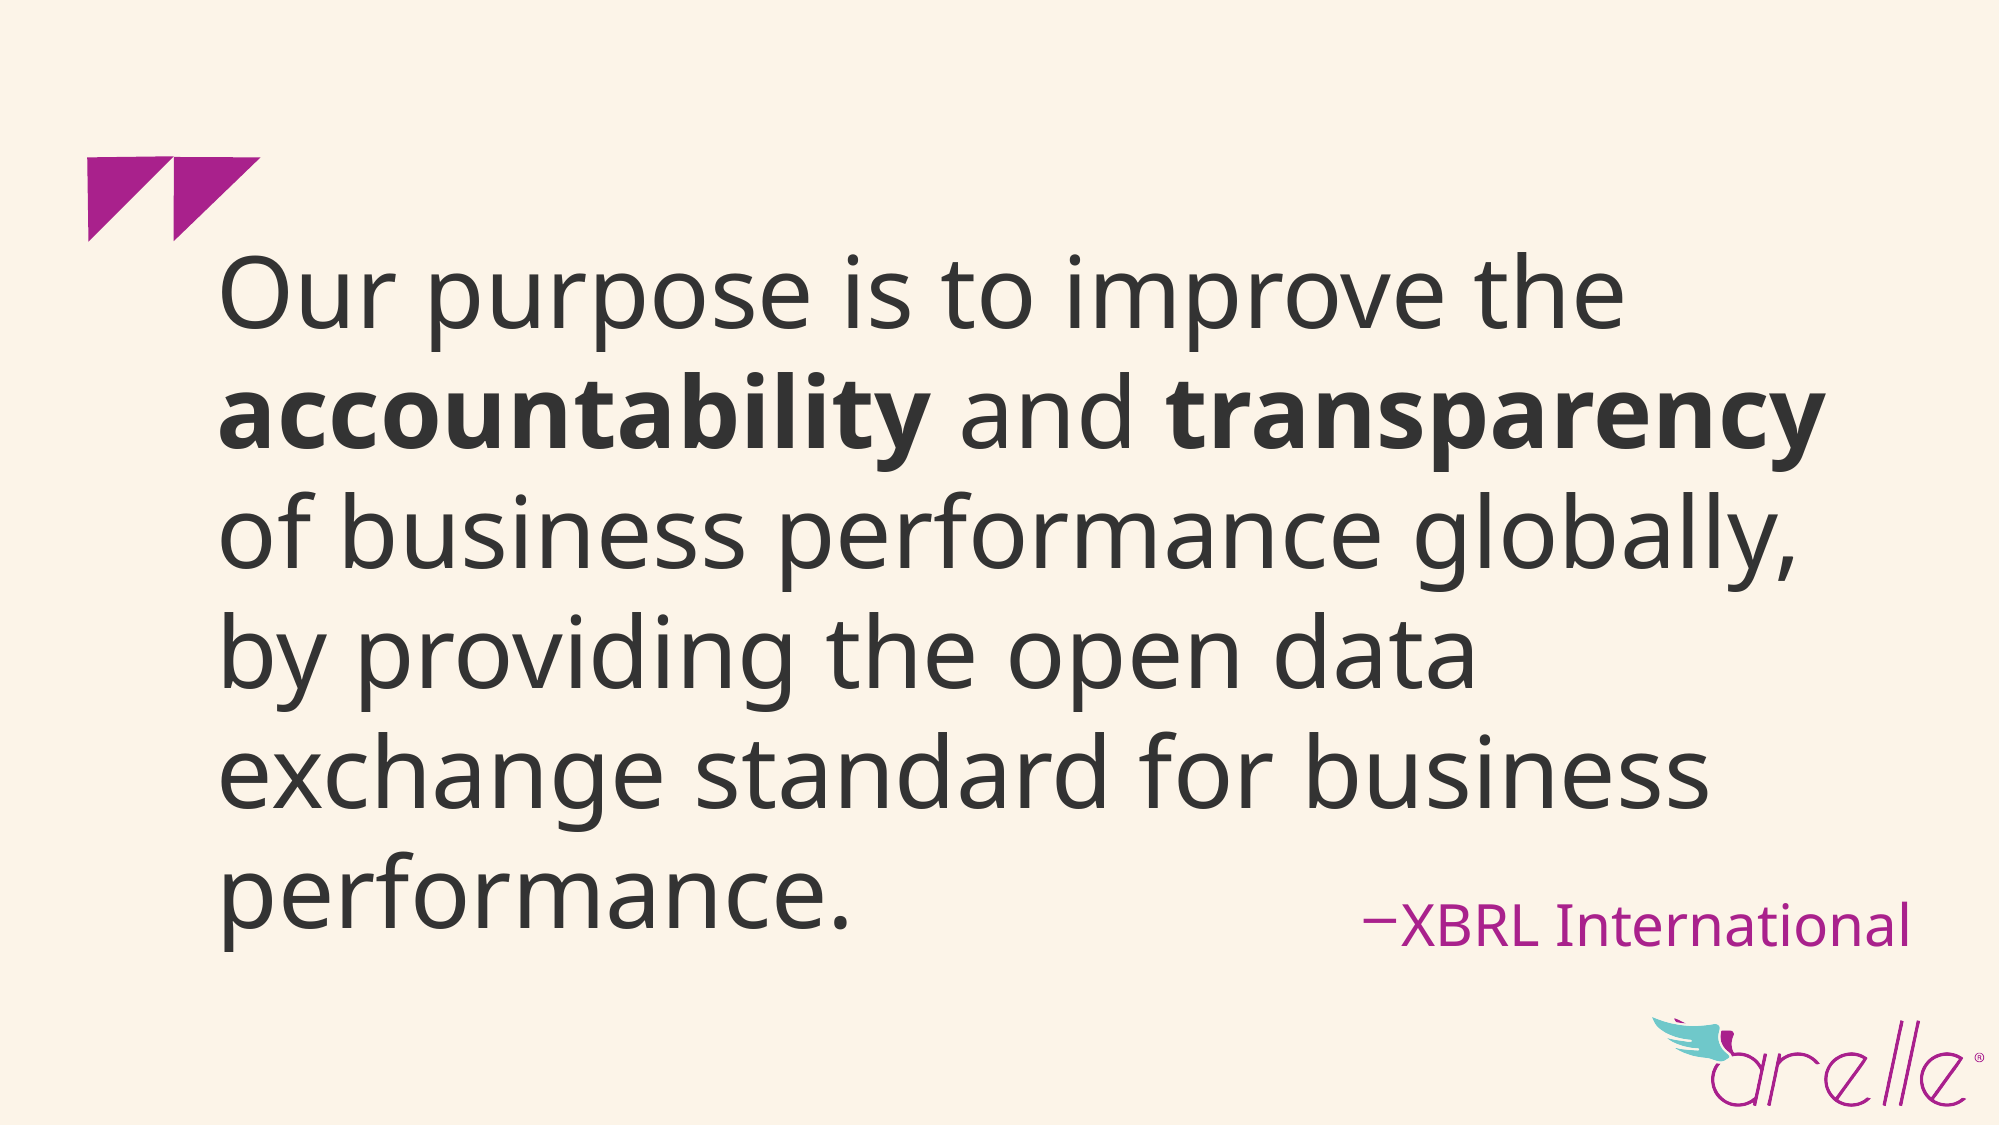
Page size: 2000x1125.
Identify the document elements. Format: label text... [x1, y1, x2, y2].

text_box Our purpose is to improve the accountability and transparency of business performance globally, by providing the open data exchange standard for business performance. [200, 218, 1934, 934]
text_box [171, 154, 266, 247]
text_box [85, 154, 179, 247]
picture [1651, 1017, 1986, 1107]
text_box XBRL International [1309, 877, 2000, 1003]
